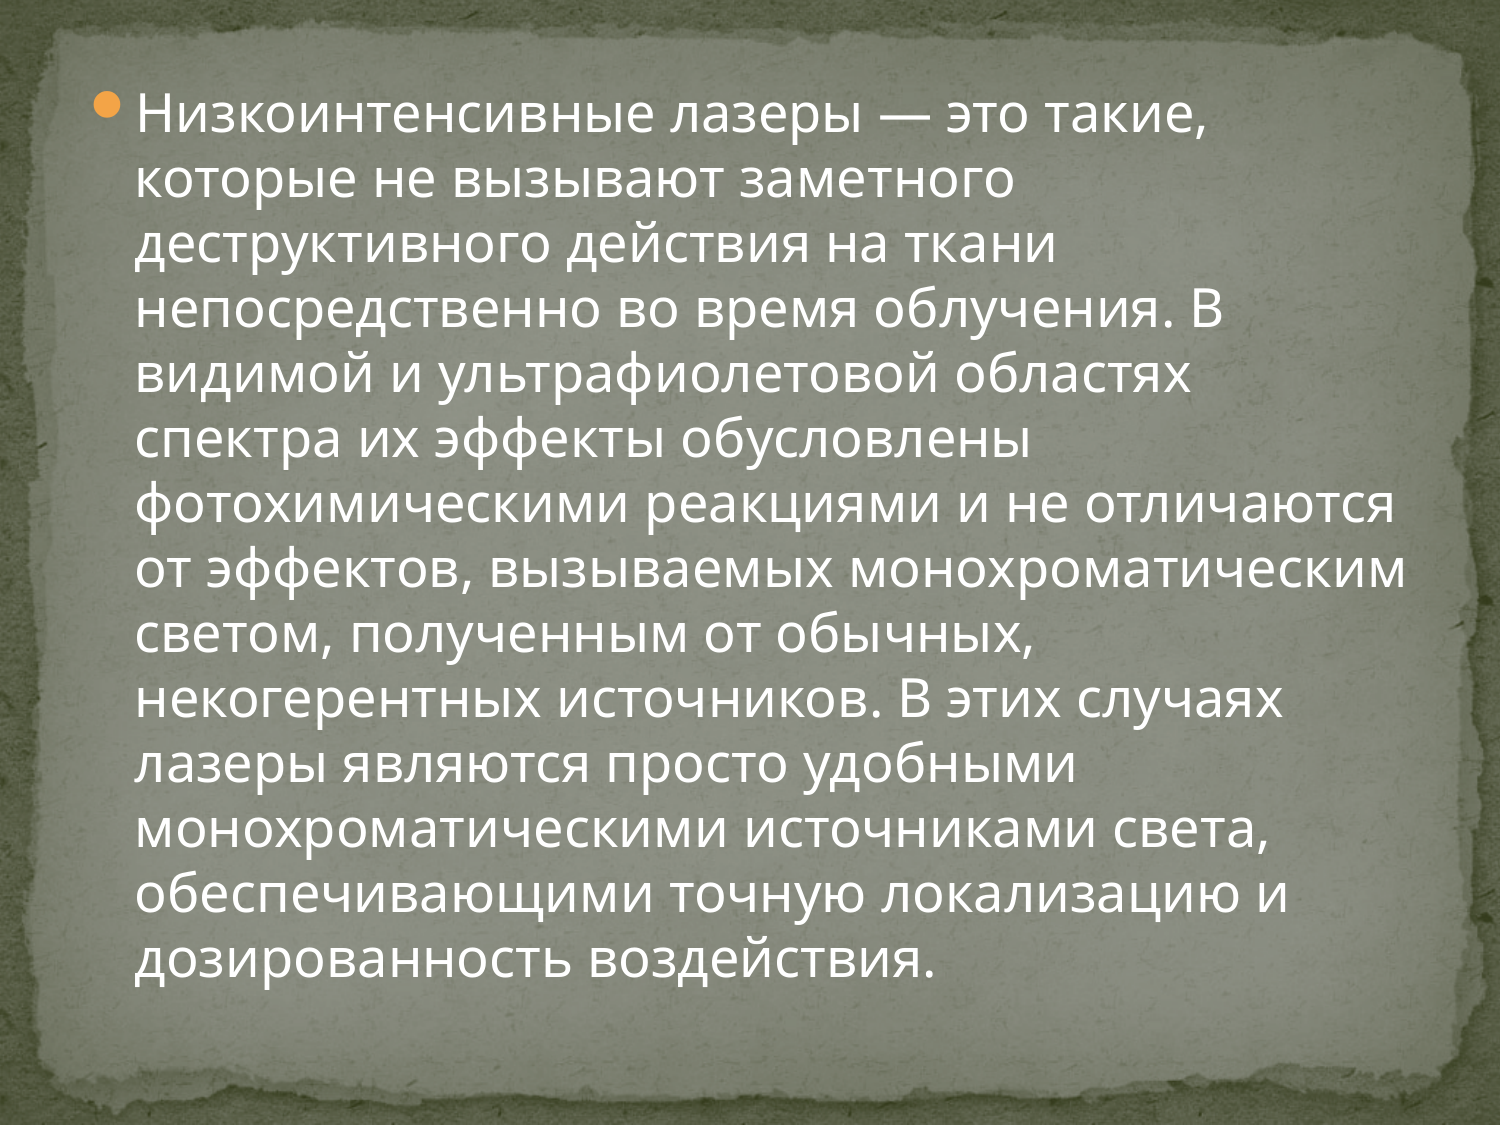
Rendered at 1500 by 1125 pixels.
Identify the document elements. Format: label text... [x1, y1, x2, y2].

list Низкоинтенсивные лазеры — это такие, которые не вызывают заметного деструктивного действия на ткани непосредственно во время облучения. В видимой и ультрафиолетовой областях спектра их эффекты обусловлены фотохимическими реакциями и не отличаются от эффектов, вызываемых монохроматическим светом, полученным от обычных, некогерентных источников. В этих случаях лазеры являются просто удобными монохроматическими источниками света, обеспечивающими точную локализацию и дозированность воздействия. [75, 70, 1425, 1000]
